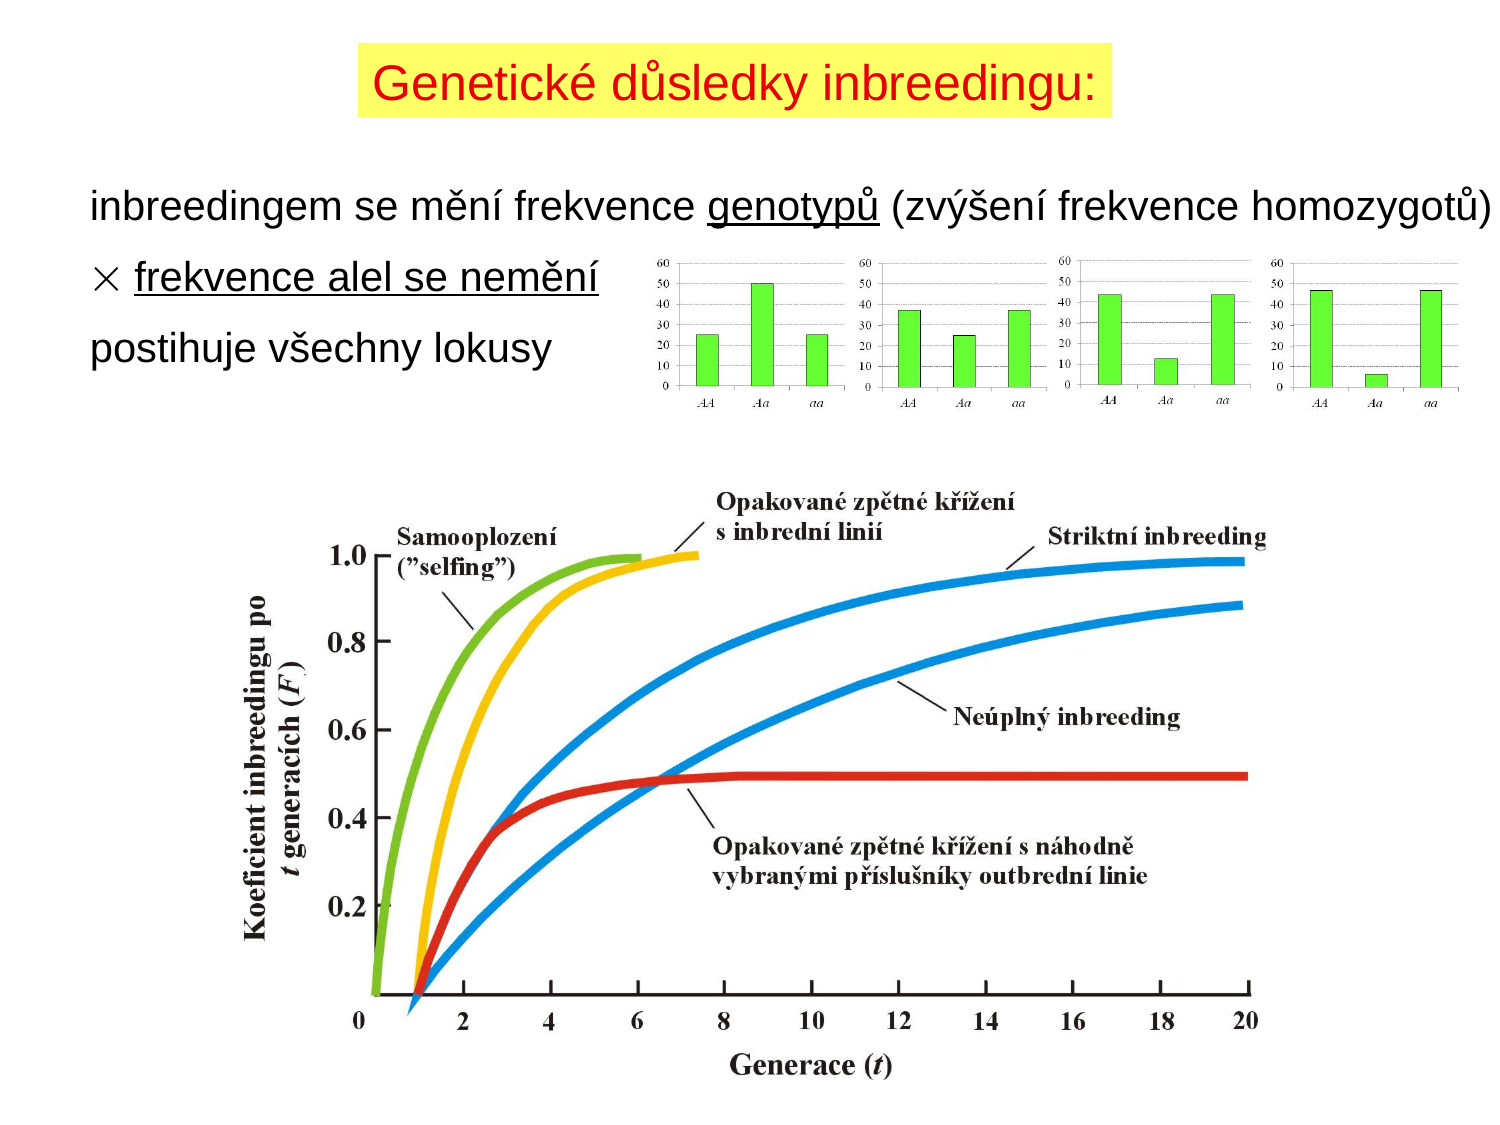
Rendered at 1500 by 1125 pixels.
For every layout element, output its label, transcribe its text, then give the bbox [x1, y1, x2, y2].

text_box inbreedingem se mění frekvence genotypů (zvýšení frekvence homozygotů)  frekvence alel se nemění postihuje všechny lokusy [74, 171, 1500, 379]
picture [243, 491, 1266, 1080]
picture [647, 249, 1473, 419]
text_box Genetické důsledky inbreedingu: [357, 42, 1113, 118]
